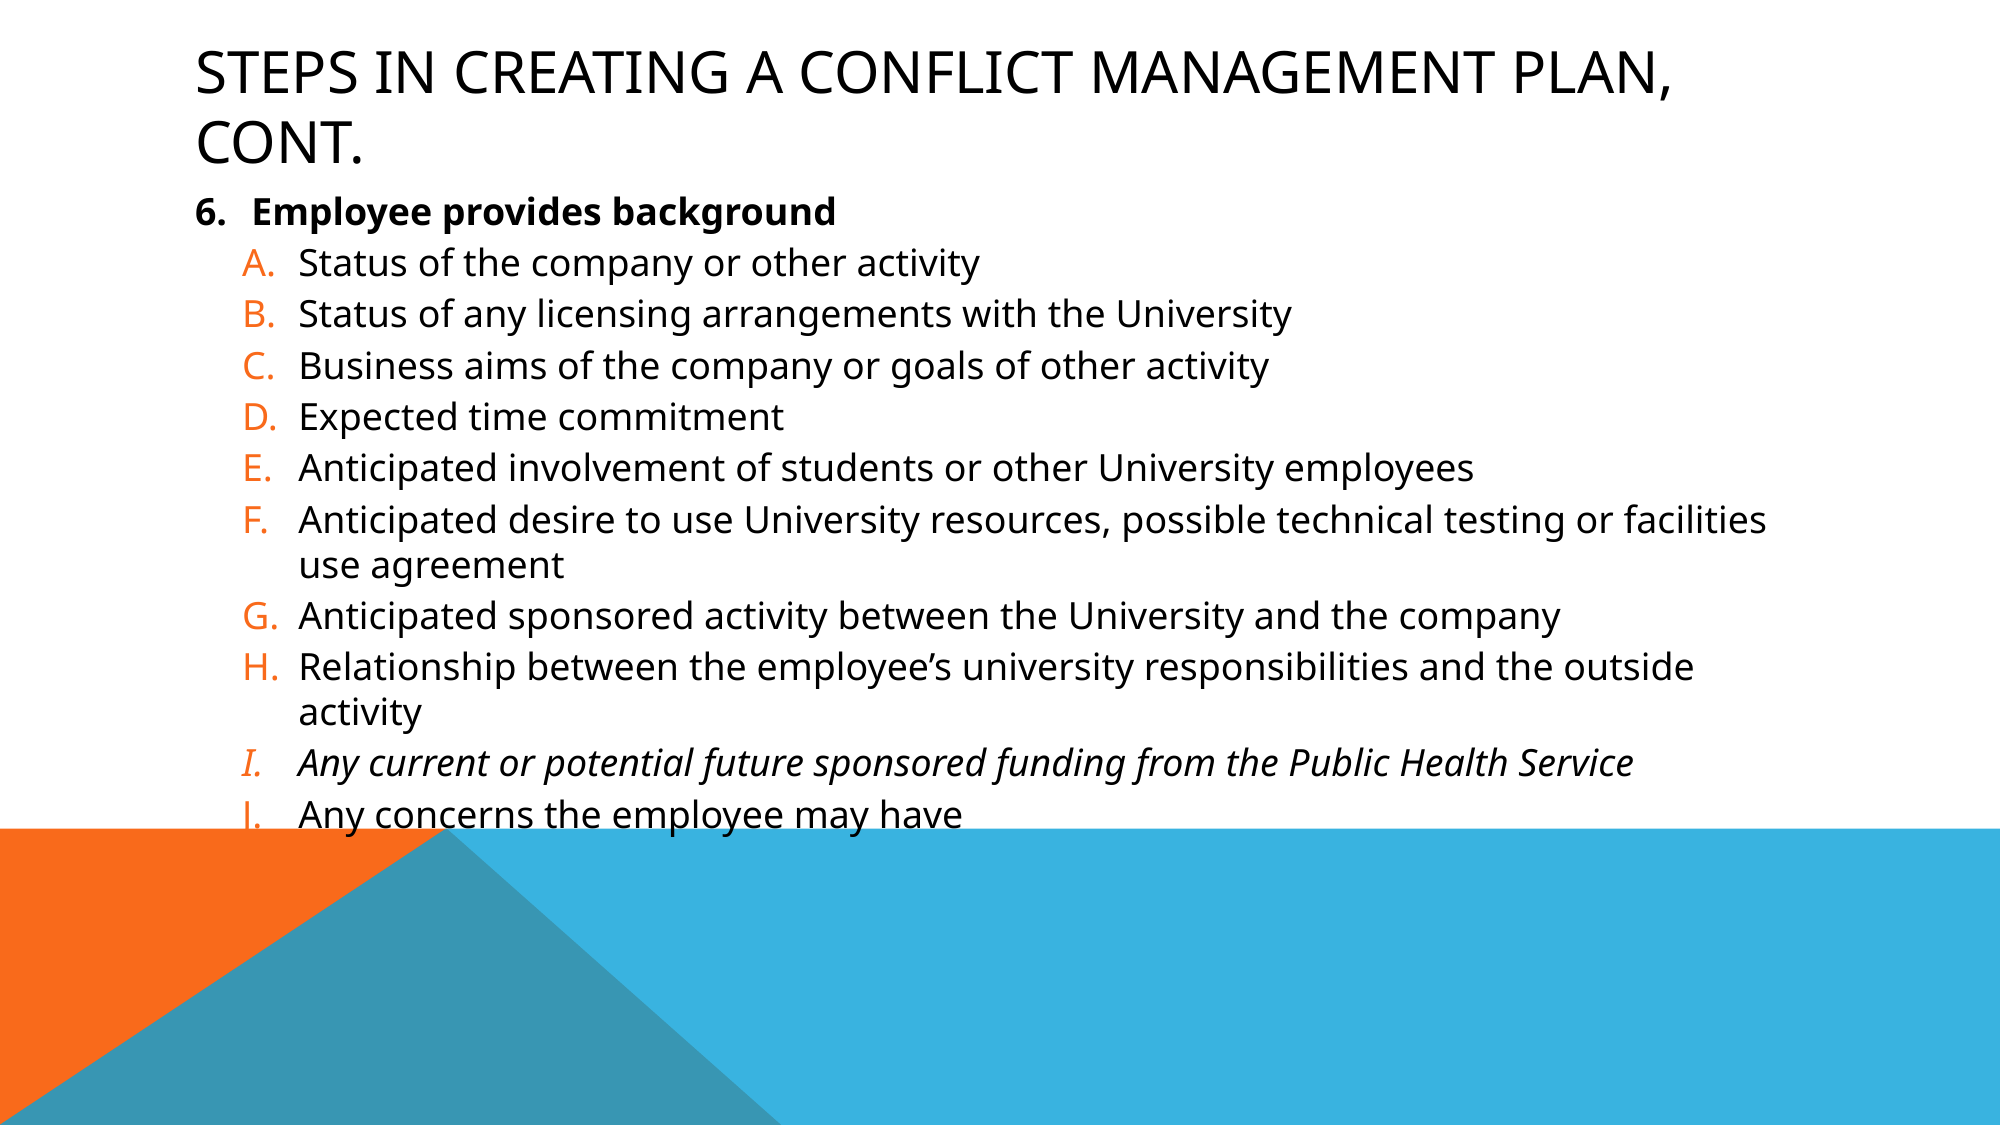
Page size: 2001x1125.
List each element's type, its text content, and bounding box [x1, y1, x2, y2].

list Employee provides background Status of the company or other activity Status of any licensing arrangements with the University Business aims of the company or goals of other activity Expected time commitment Anticipated involvement of students or other University employees Anticipated desire to use University resources, possible technical testing or facilities use agreement Anticipated sponsored activity between the University and the company Relationship between the employee’s university responsibilities and the outside activity Any current or potential future sponsored funding from the Public Health Service Any concerns the employee may have [179, 180, 1825, 768]
title Steps in creating a conflict management plan, Cont. [179, 59, 1825, 150]
